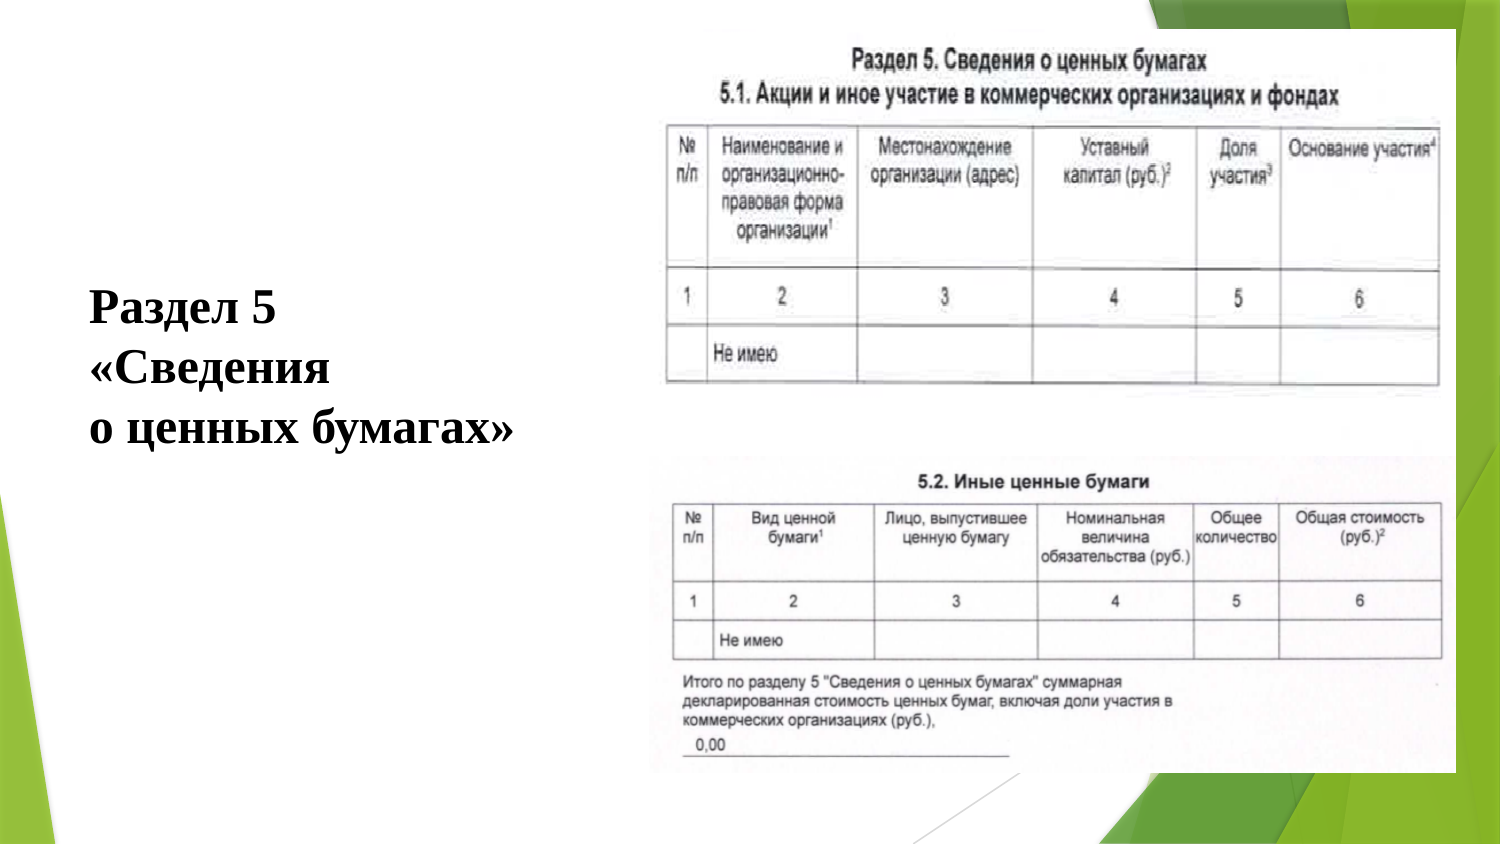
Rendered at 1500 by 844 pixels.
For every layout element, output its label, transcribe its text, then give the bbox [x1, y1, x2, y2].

picture [597, 28, 1457, 773]
title Раздел 5 «Сведения о ценных бумагах» [73, 266, 533, 565]
